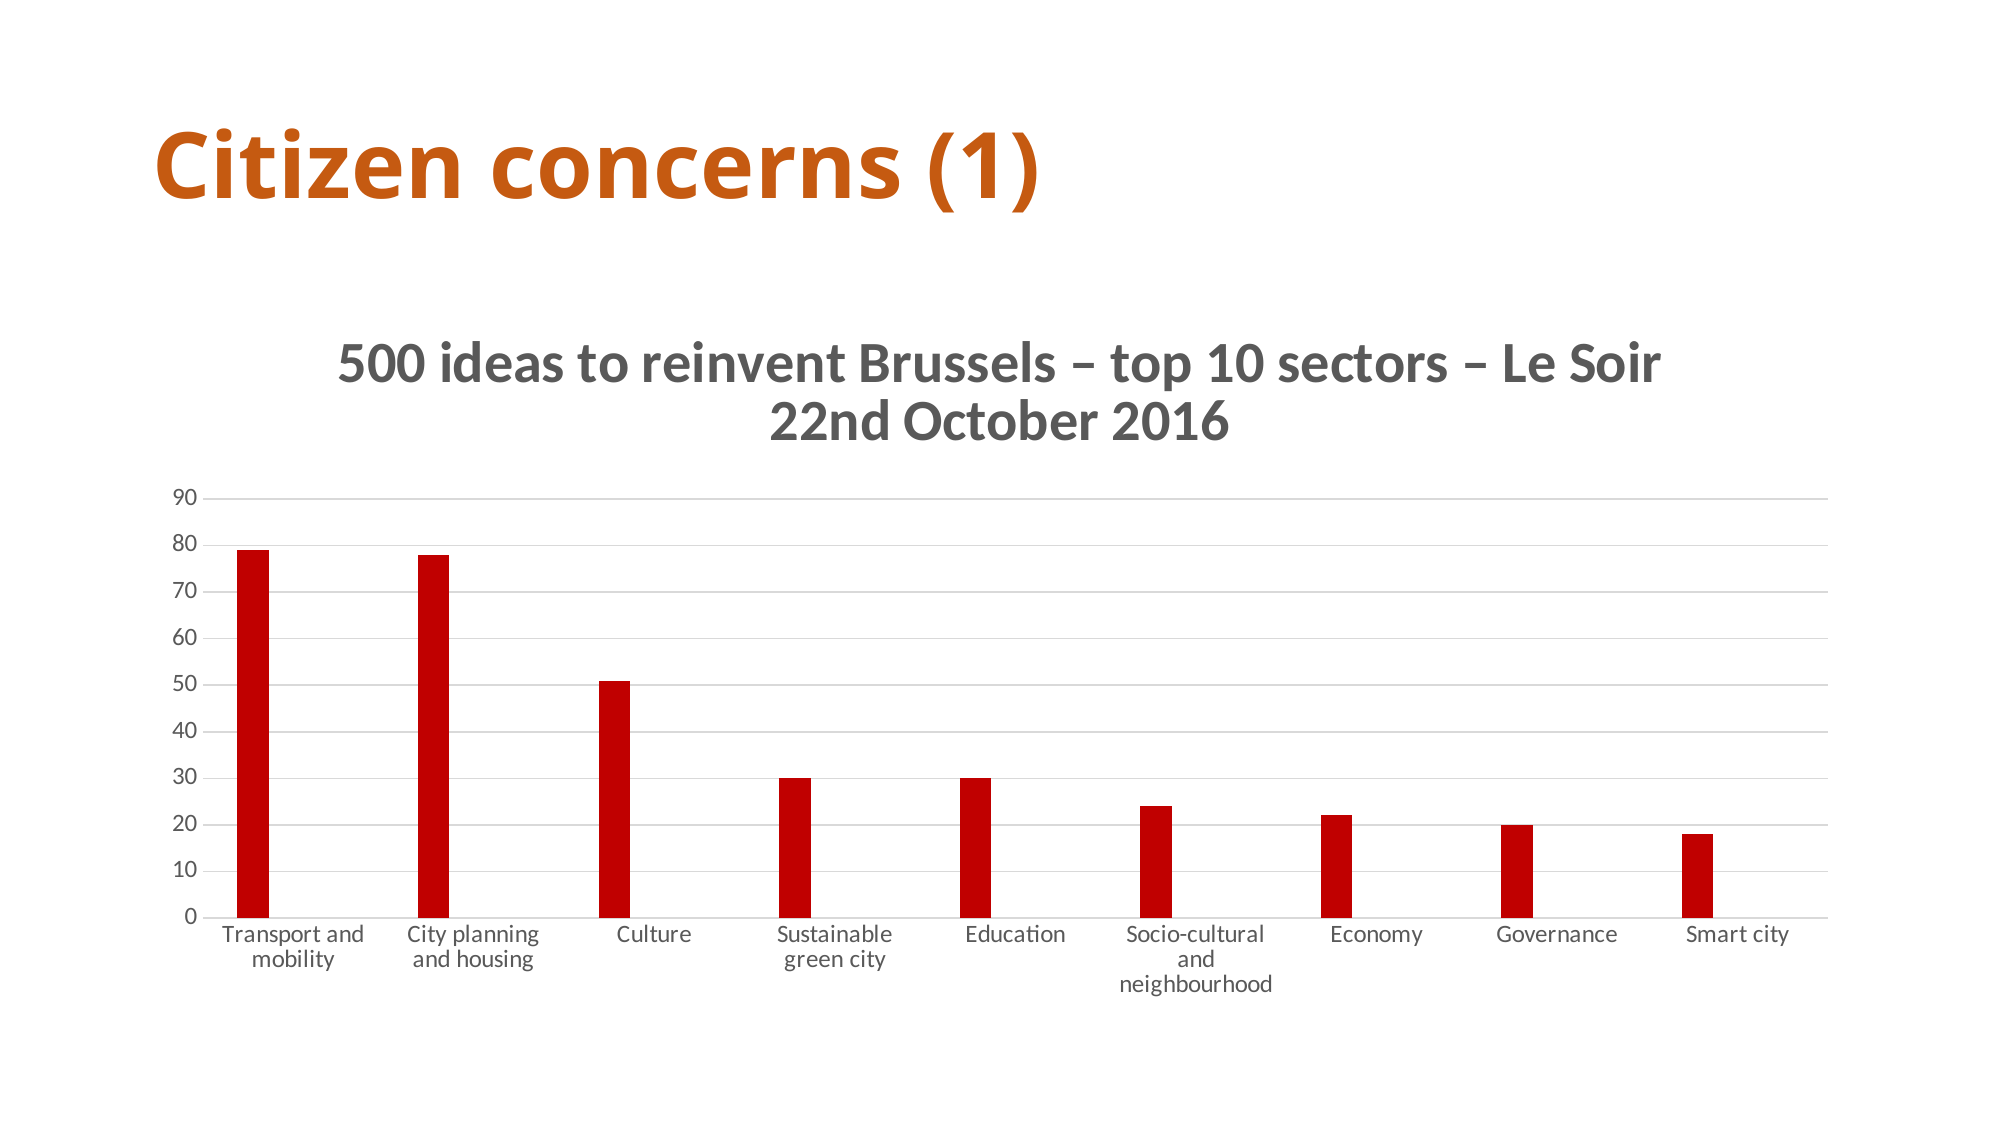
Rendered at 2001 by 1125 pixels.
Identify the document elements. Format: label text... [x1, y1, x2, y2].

chart [137, 299, 1863, 1014]
title Citizen concerns (1) [137, 59, 1863, 278]
